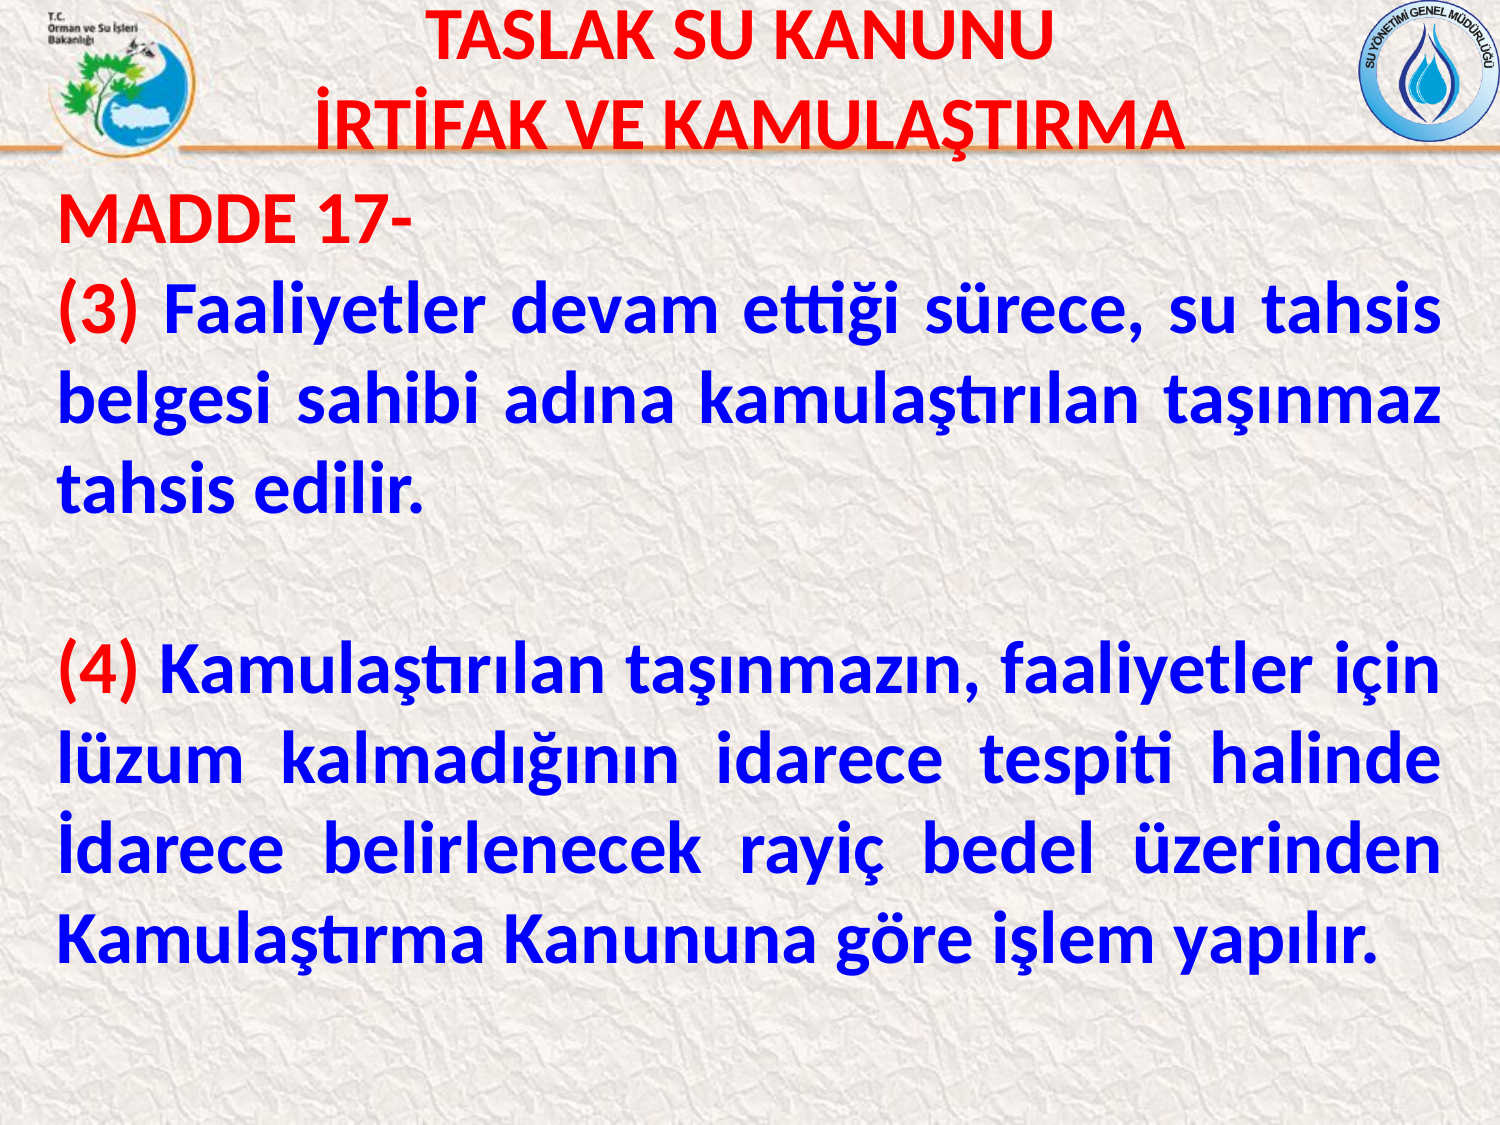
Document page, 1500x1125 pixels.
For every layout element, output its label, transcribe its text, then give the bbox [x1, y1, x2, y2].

picture [1357, 0, 1500, 143]
picture [0, 149, 1500, 1125]
text_box TASLAK SU KANUNU İRTİFAK VE KAMULAŞTIRMA [0, 0, 1356, 149]
text_box MADDE 17- (3) Faaliyetler devam ettiği sürece, su tahsis belgesi sahibi adına kamulaştırılan taşınmaz tahsis edilir. (4) Kamulaştırılan taşınmazın, faaliyetler için lüzum kalmadığının idarece tespiti halinde İdarece belirlenecek rayiç bedel üzerinden Kamulaştırma Kanununa göre işlem yapılır. [41, 160, 1459, 986]
